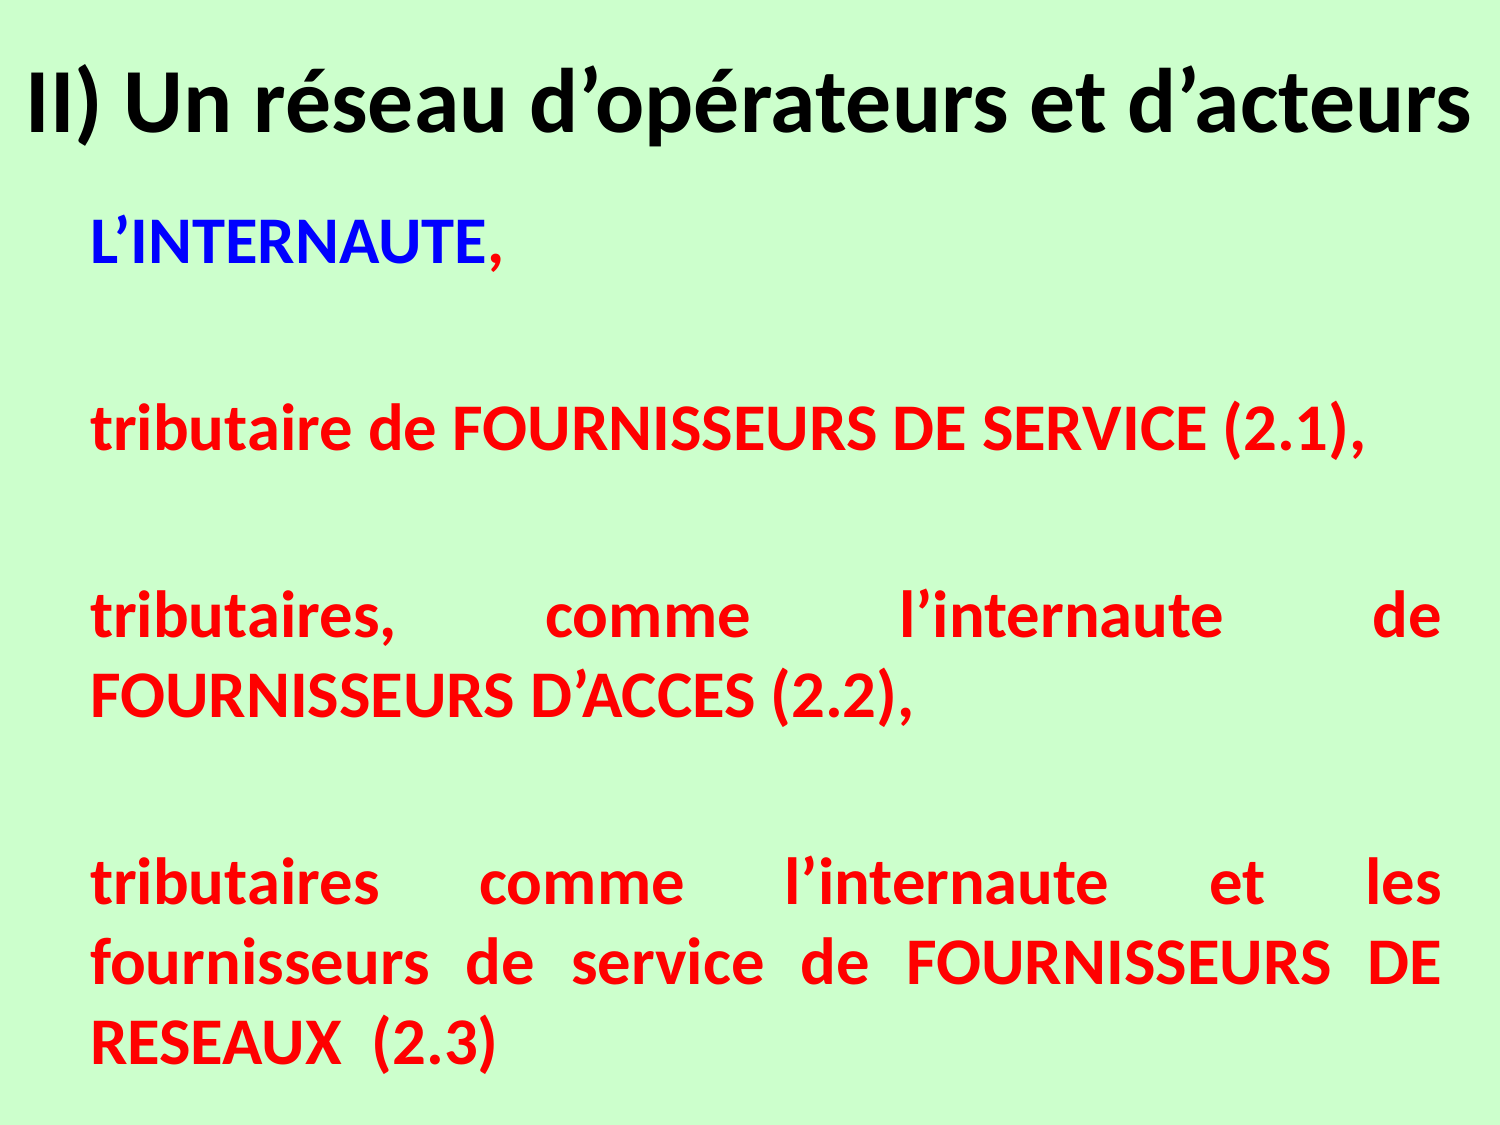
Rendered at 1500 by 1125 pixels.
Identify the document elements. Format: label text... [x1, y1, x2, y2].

list L’INTERNAUTE, tributaire de FOURNISSEURS DE SERVICE (2.1), tributaires, comme l’internaute de FOURNISSEURS D’ACCES (2.2), tributaires comme l’internaute et les fournisseurs de service de FOURNISSEURS DE RESEAUX (2.3) [75, 189, 1459, 1125]
title II) Un réseau d’opérateurs et d’acteurs [0, 2, 1500, 190]
